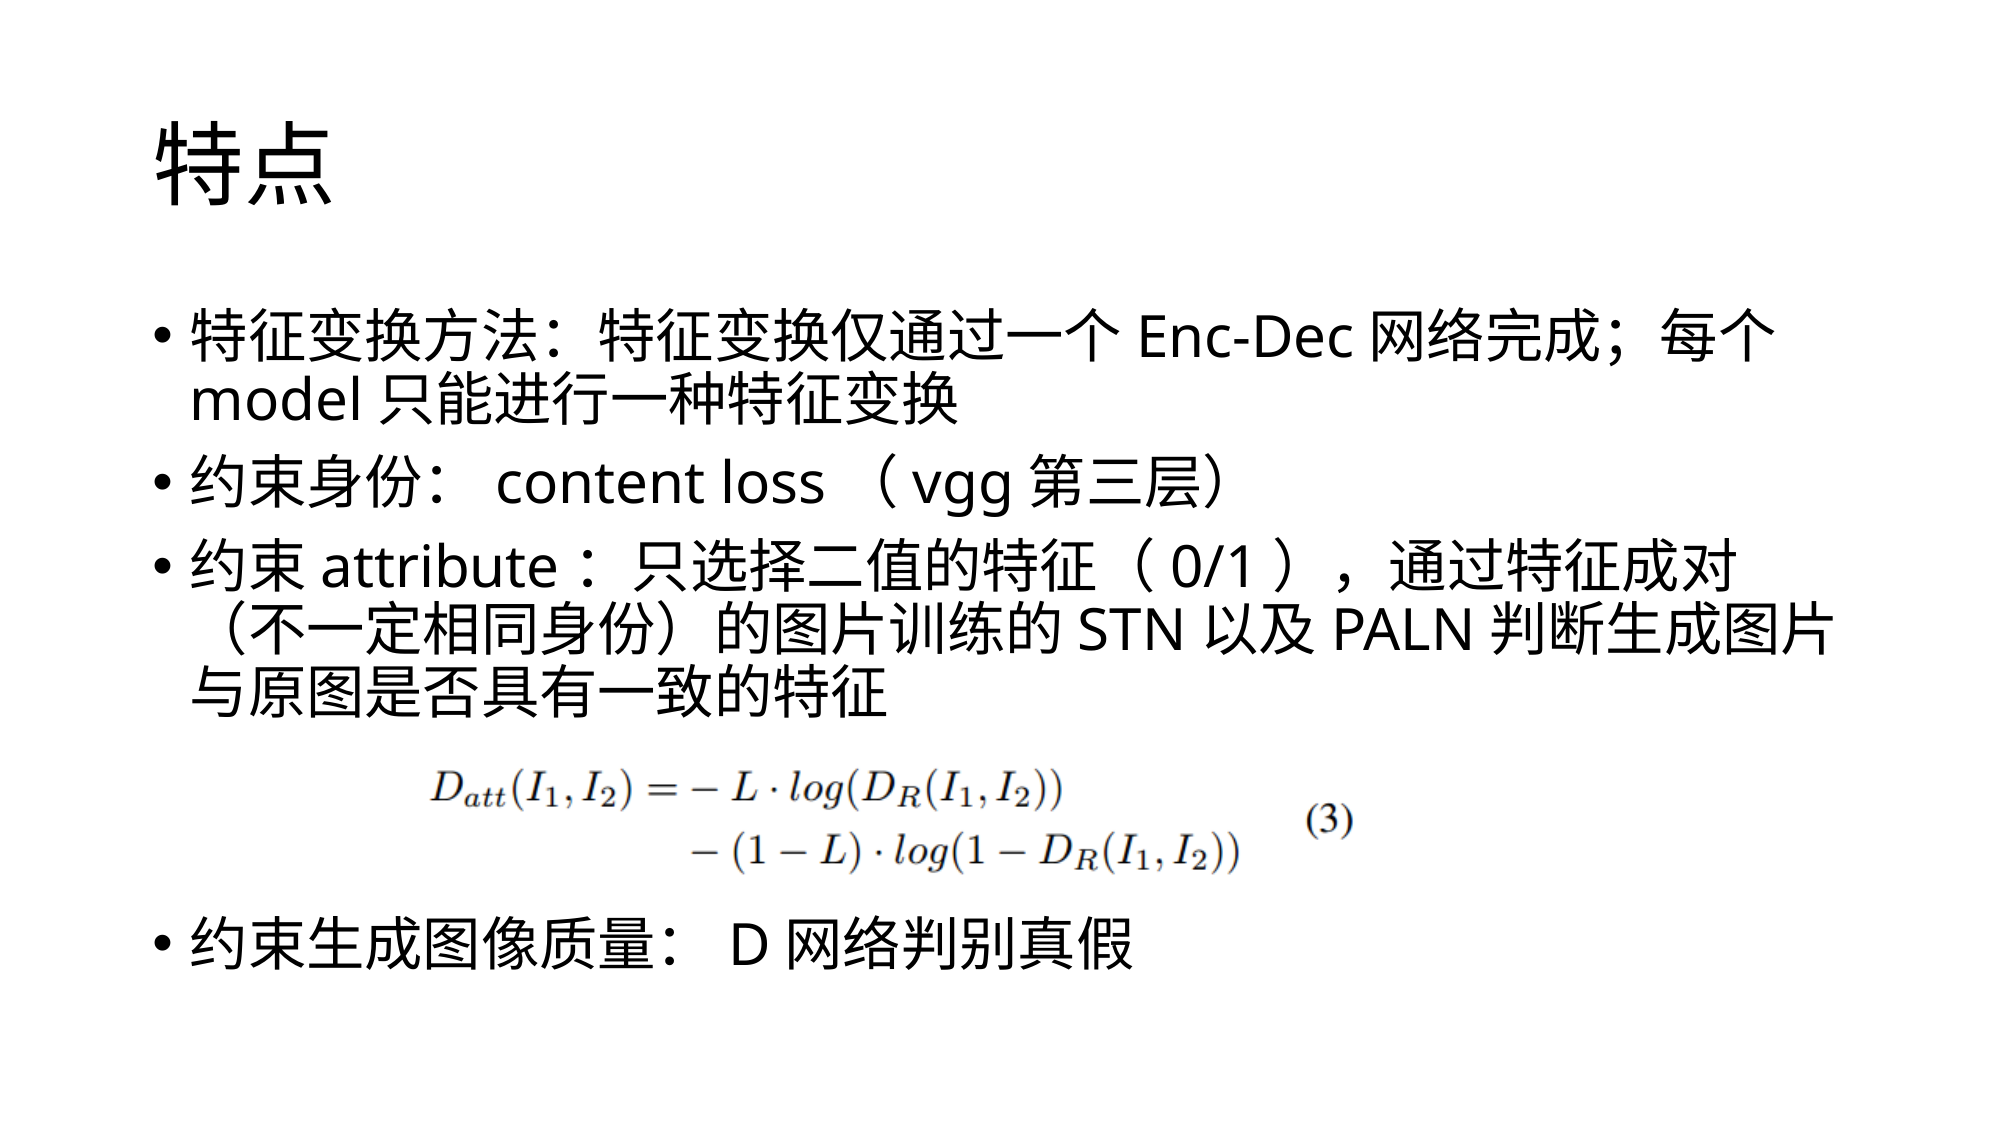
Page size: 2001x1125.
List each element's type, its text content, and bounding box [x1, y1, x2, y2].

picture [427, 736, 1406, 914]
list 特征变换方法：特征变换仅通过一个Enc-Dec网络完成；每个model只能进行一种特征变换 约束身份：content loss（vgg第三层） 约束attribute：只选择二值的特征（0/1），通过特征成对（不一定相同身份）的图片训练的STN以及PALN判断生成图片与原图是否具有一致的特征 约束生成图像质量：D网络判别真假 [137, 299, 1863, 1014]
title 特点 [137, 59, 1863, 278]
